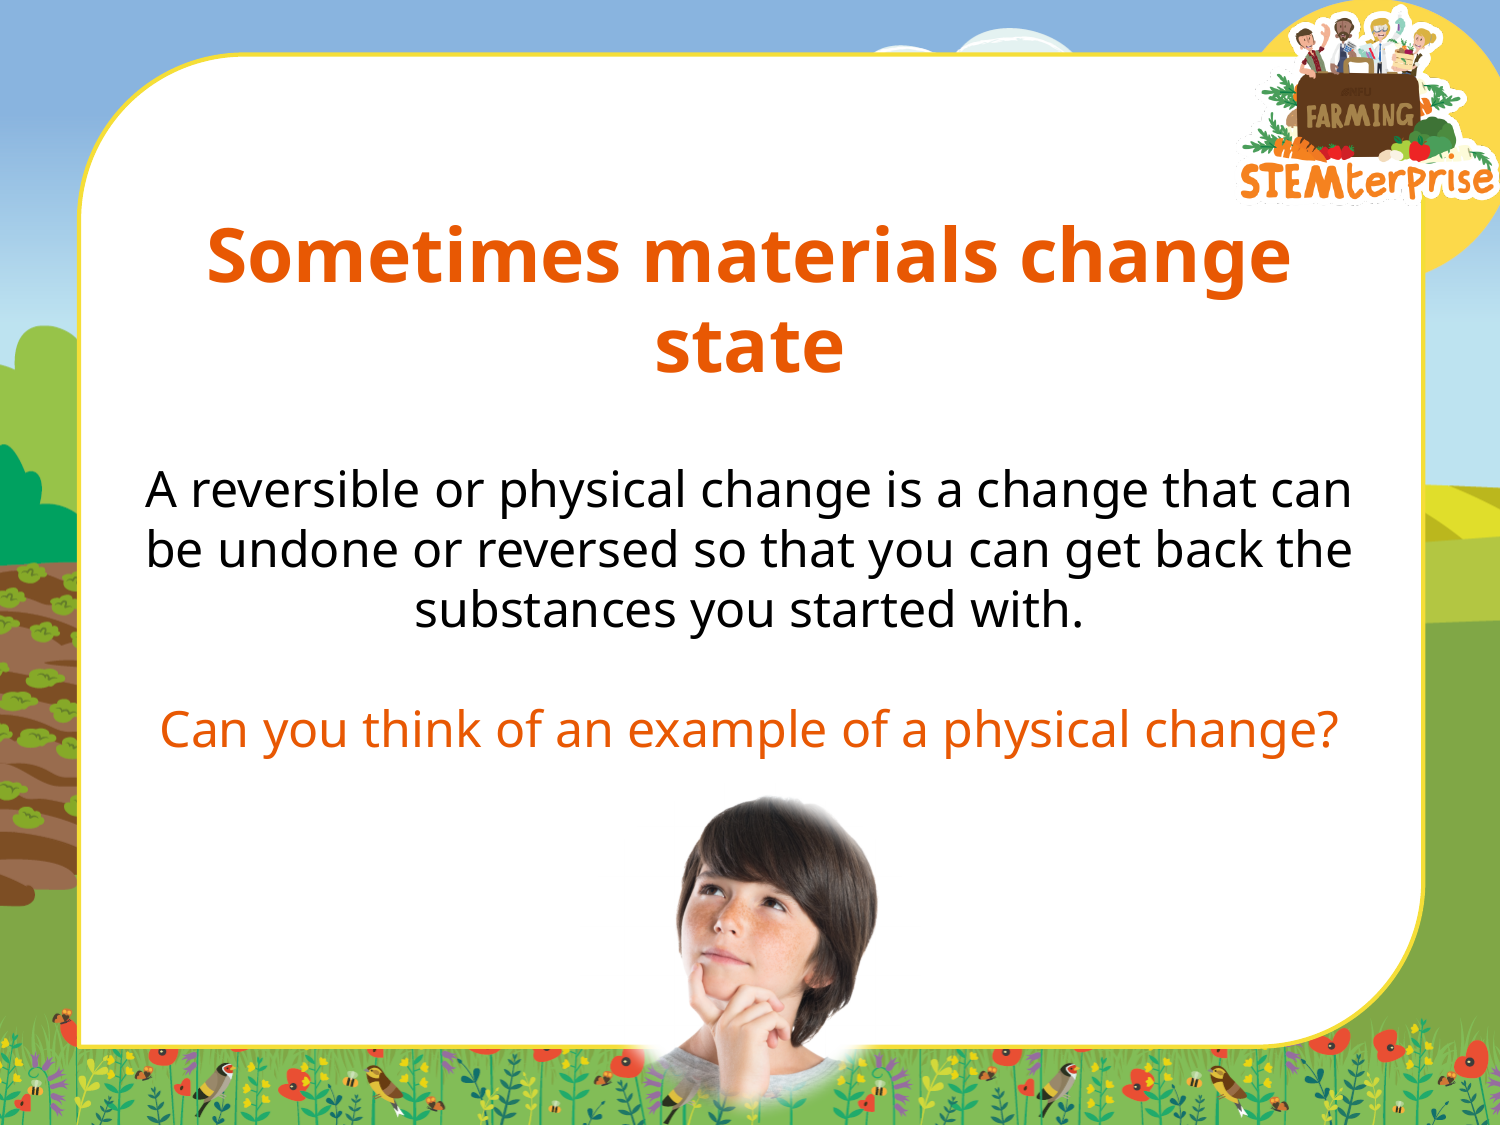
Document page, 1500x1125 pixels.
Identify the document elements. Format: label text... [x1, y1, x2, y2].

text_box Sometimes materials change state A reversible or physical change is a change that can be undone or reversed so that you can get back the substances you started with. Can you think of an example of a physical change? [112, 200, 1388, 766]
picture [0, 0, 1500, 1125]
text_box [76, 52, 1426, 1049]
